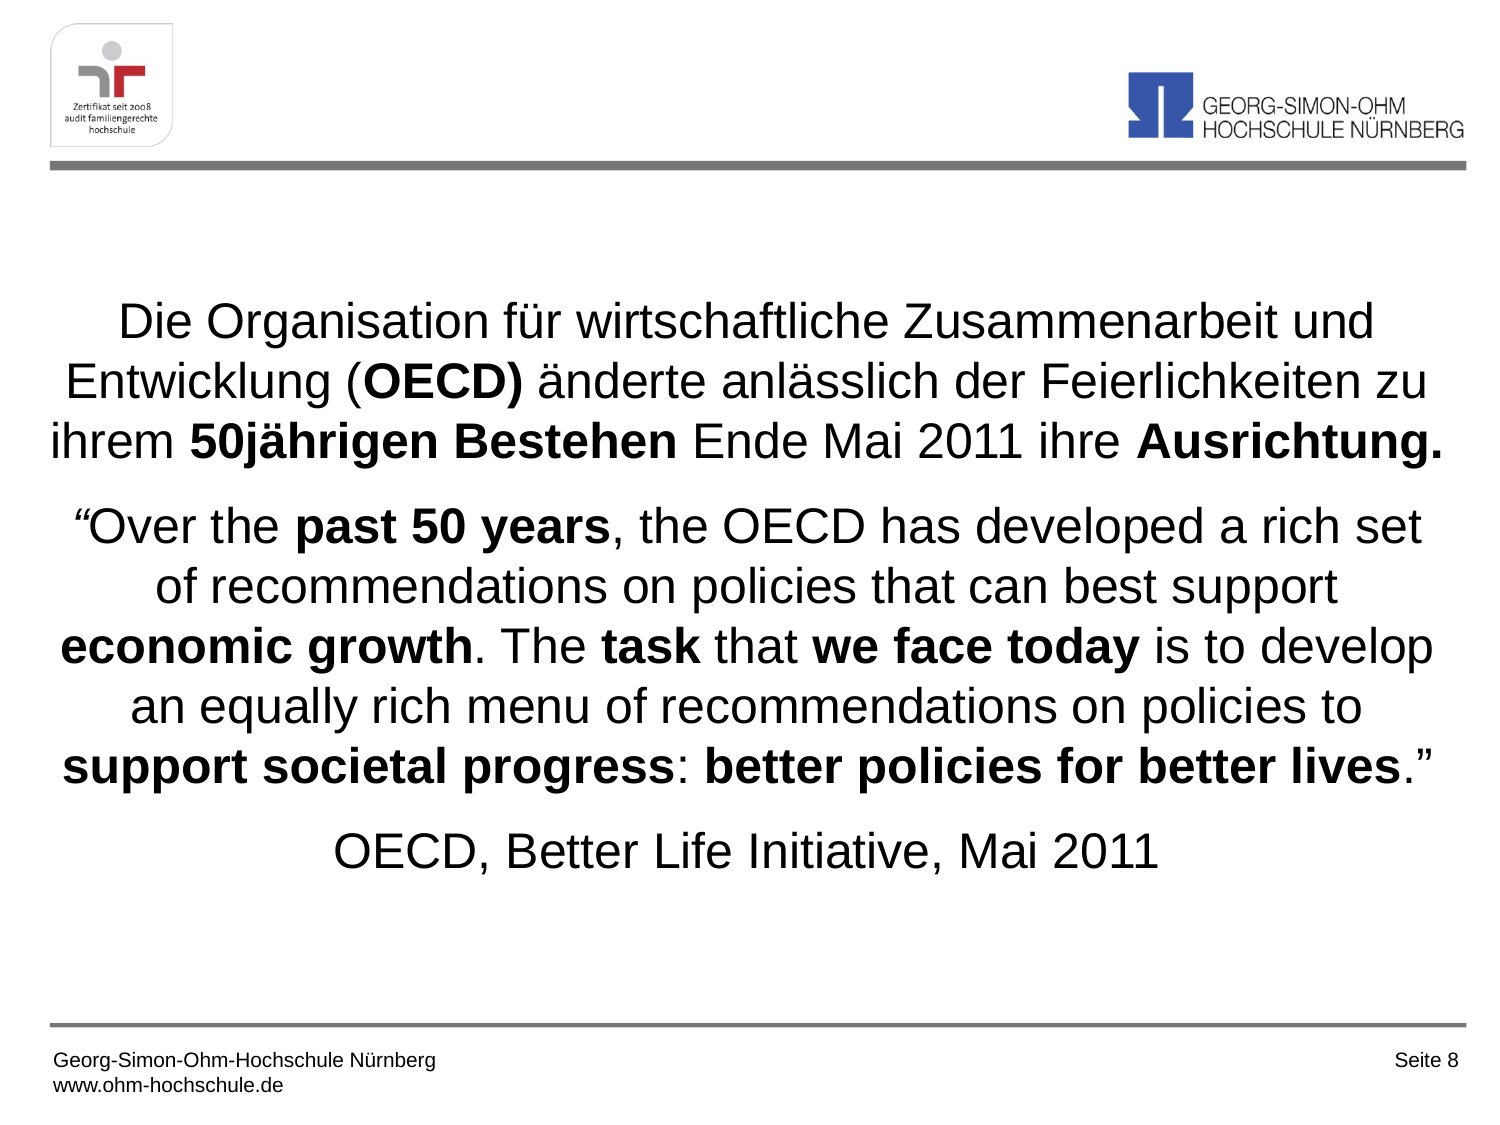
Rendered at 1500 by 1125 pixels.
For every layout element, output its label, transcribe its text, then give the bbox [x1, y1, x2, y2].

picture [1128, 72, 1464, 138]
slide_number Seite 8 [1340, 1046, 1460, 1077]
picture [50, 23, 173, 147]
list Die Organisation für wirtschaftliche Zusammenarbeit und Entwicklung (OECD) änderte anlässlich der Feierlichkeiten zu ihrem 50jährigen Bestehen Ende Mai 2011 ihre Ausrichtung. “Over the past 50 years, the OECD has developed a rich set of recommendations on policies that can best support economic growth. The task that we face today is to develop an equally rich menu of recommendations on policies to support societal progress: better policies for better lives.” OECD, Better Life Initiative, Mai 2011 [49, 196, 1461, 1000]
footer Georg-Simon-Ohm-Hochschule Nürnberg www.ohm-hochschule.de [52, 1046, 1231, 1107]
